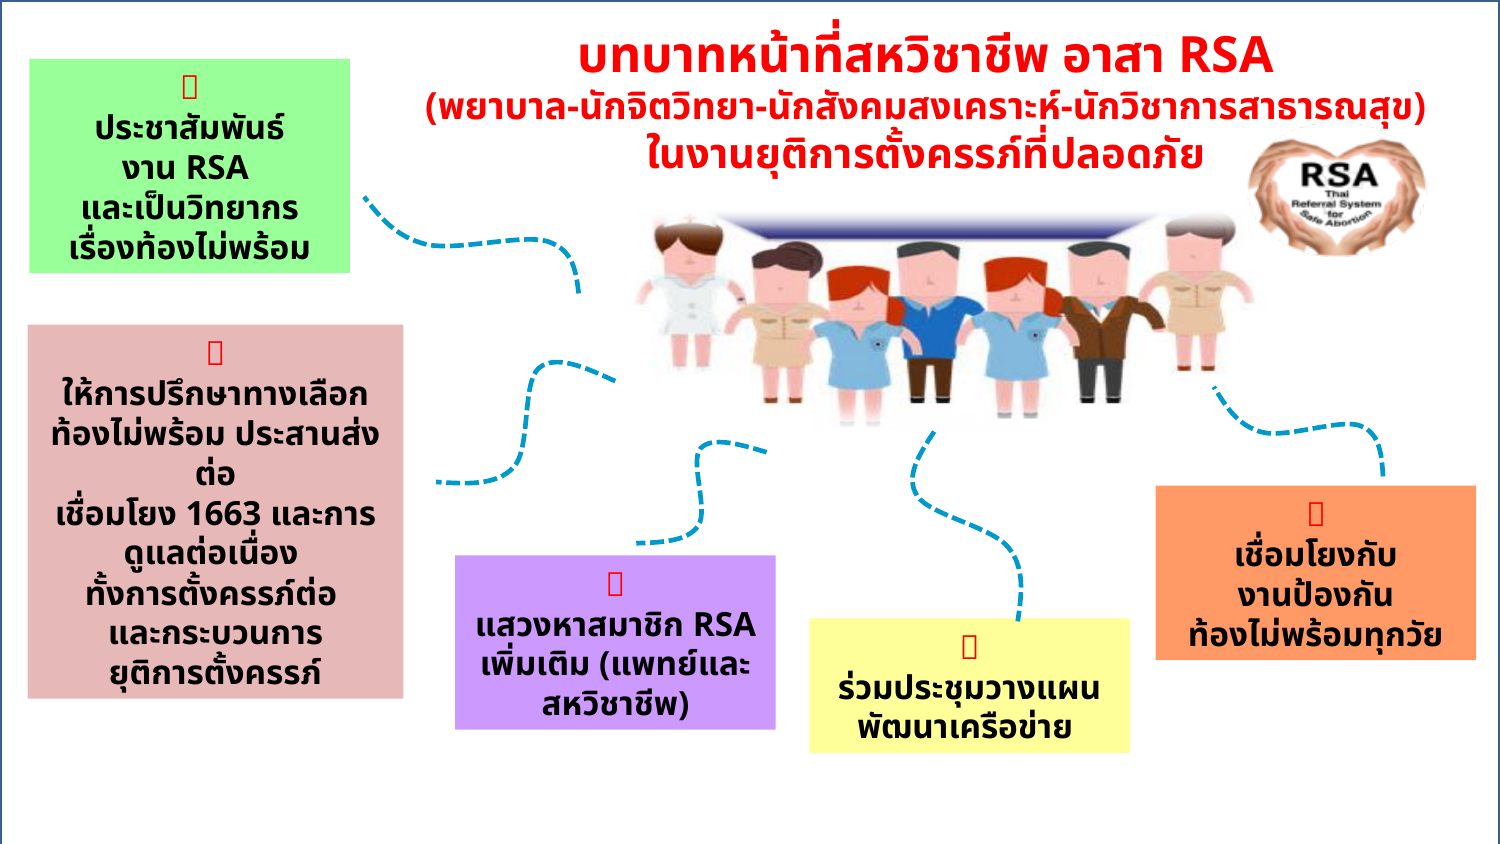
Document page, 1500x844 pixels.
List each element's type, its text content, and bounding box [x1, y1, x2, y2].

text_box [436, 361, 616, 484]
text_box  เชื่อมโยงกับ งานป้องกัน ท้องไม่พร้อมทุกวัย [1155, 485, 1477, 661]
text_box  ประชาสัมพันธ์ งาน RSA และเป็นวิทยากร เรื่องท้องไม่พร้อม [29, 58, 350, 274]
picture [622, 111, 1446, 431]
text_box [911, 439, 1022, 622]
text_box  ให้การปรึกษาทางเลือกท้องไม่พร้อม ประสานส่งต่อ เชื่อมโยง 1663 และการดูแลต่อเนื่อง ทั้งการตั้งครรภ์ต่อ และกระบวนการ ยุติการตั้งครรภ์ [27, 324, 404, 699]
text_box บทบาทหน้าที่สหวิชาชีพ อาสา RSA (พยาบาล-นักจิตวิทยา-นักสังคมสงเคราะห์-นักวิชาการสาธารณสุข) ในงานยุติการตั้งครรภ์ที่ปลอดภัย [347, 14, 1500, 185]
text_box  ร่วมประชุมวางแผนพัฒนาเครือข่าย [809, 618, 1130, 753]
text_box [636, 441, 767, 544]
text_box  แสวงหาสมาชิก RSA เพิ่มเติม (แพทย์และ สหวิชาชีพ) [455, 555, 776, 730]
text_box [363, 196, 580, 294]
text_box [0, 0, 1500, 844]
text_box [1274, 419, 1384, 477]
